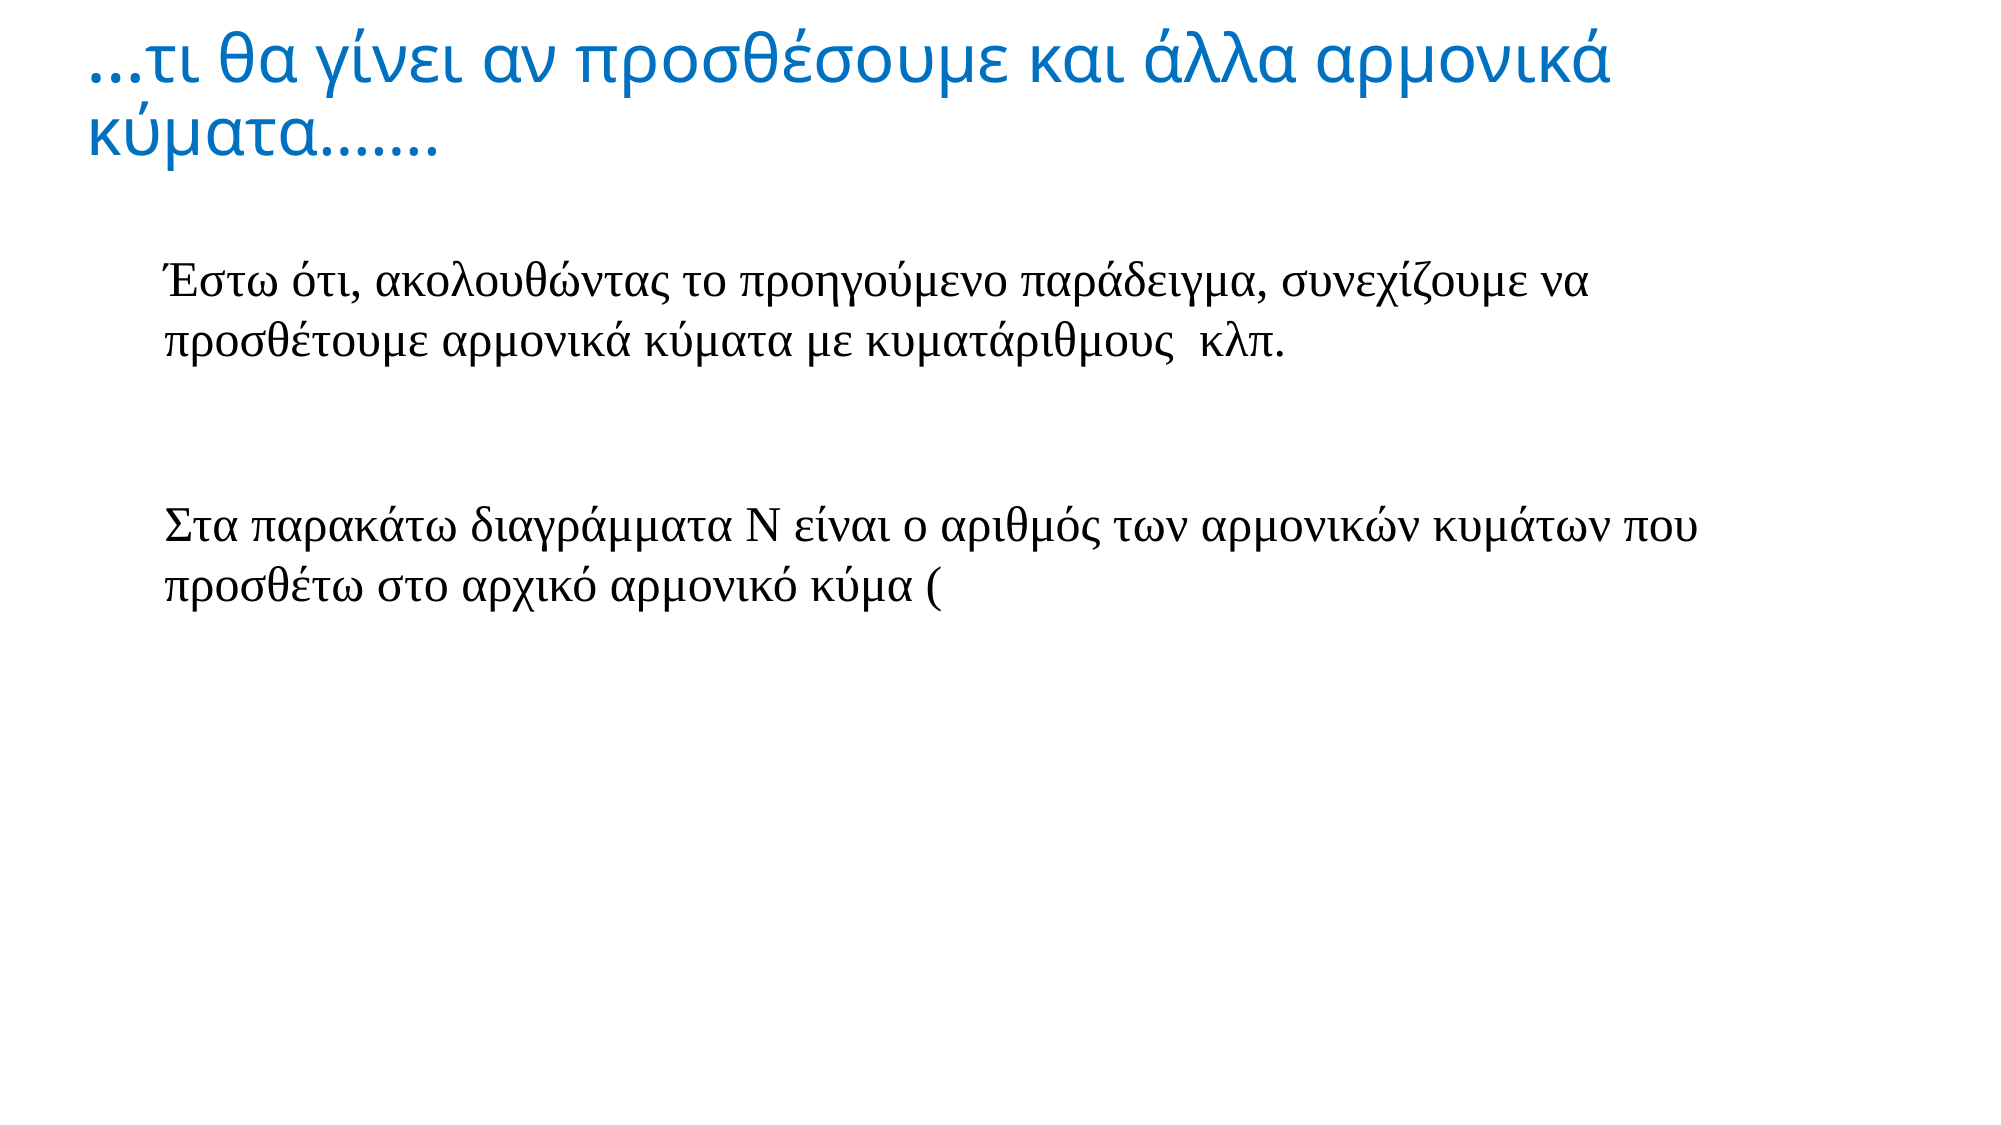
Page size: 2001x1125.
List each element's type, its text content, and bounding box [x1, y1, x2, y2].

title …τι θα γίνει αν προσθέσουμε και άλλα αρμονικά κύματα……. [71, 0, 2000, 188]
